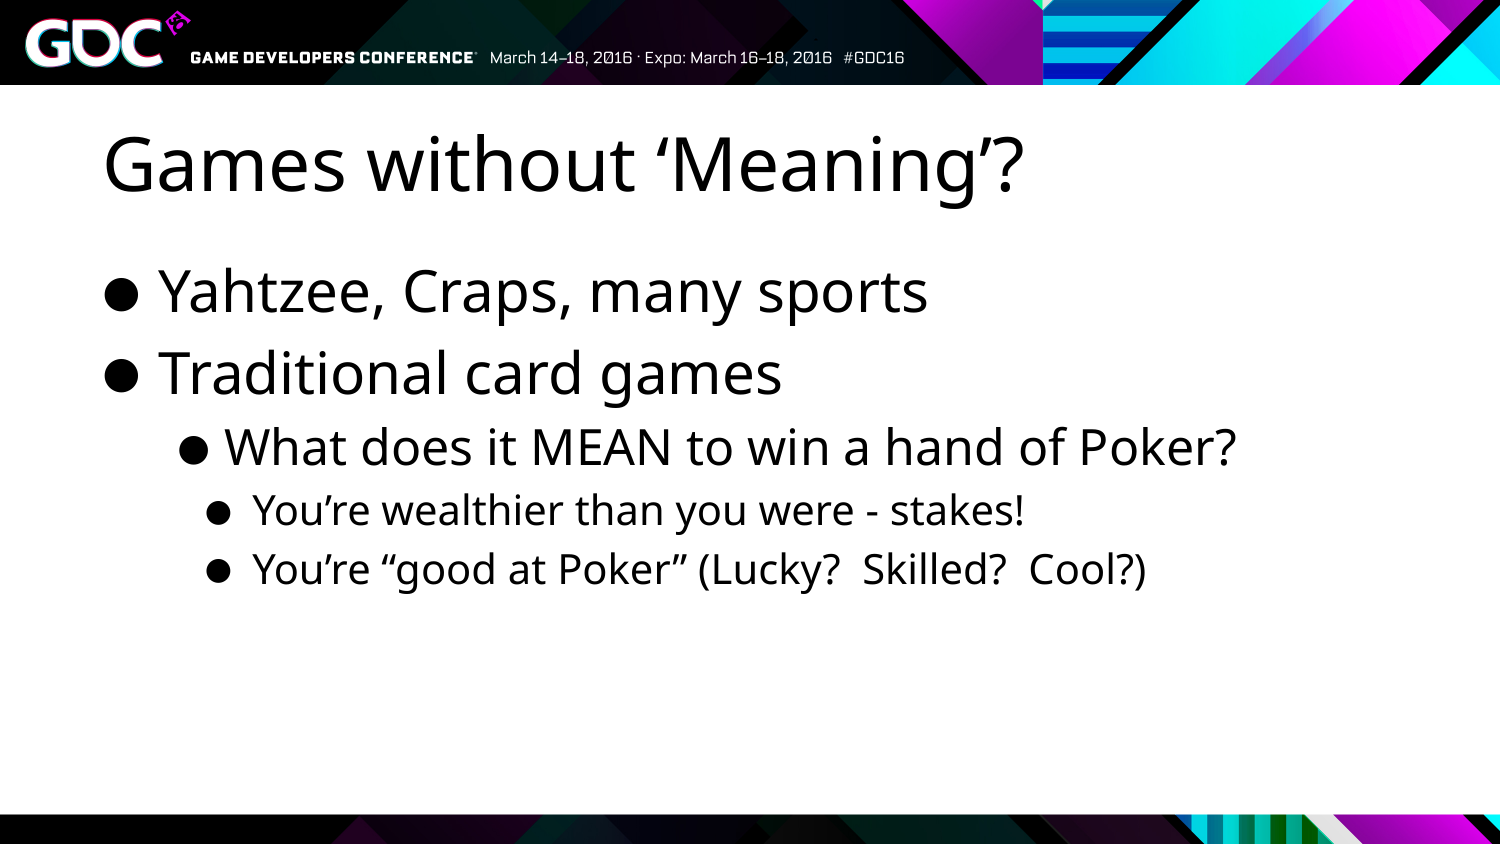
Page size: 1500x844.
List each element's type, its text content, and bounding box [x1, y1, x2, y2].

picture [0, 0, 1500, 844]
title Games without ‘Meaning’? [87, 109, 1413, 238]
list Yahtzee, Craps, many sports Traditional card games What does it MEAN to win a hand of Poker? You’re wealthier than you were - stakes! You’re “good at Poker” (Lucky? Skilled? Cool?) [87, 246, 1338, 697]
